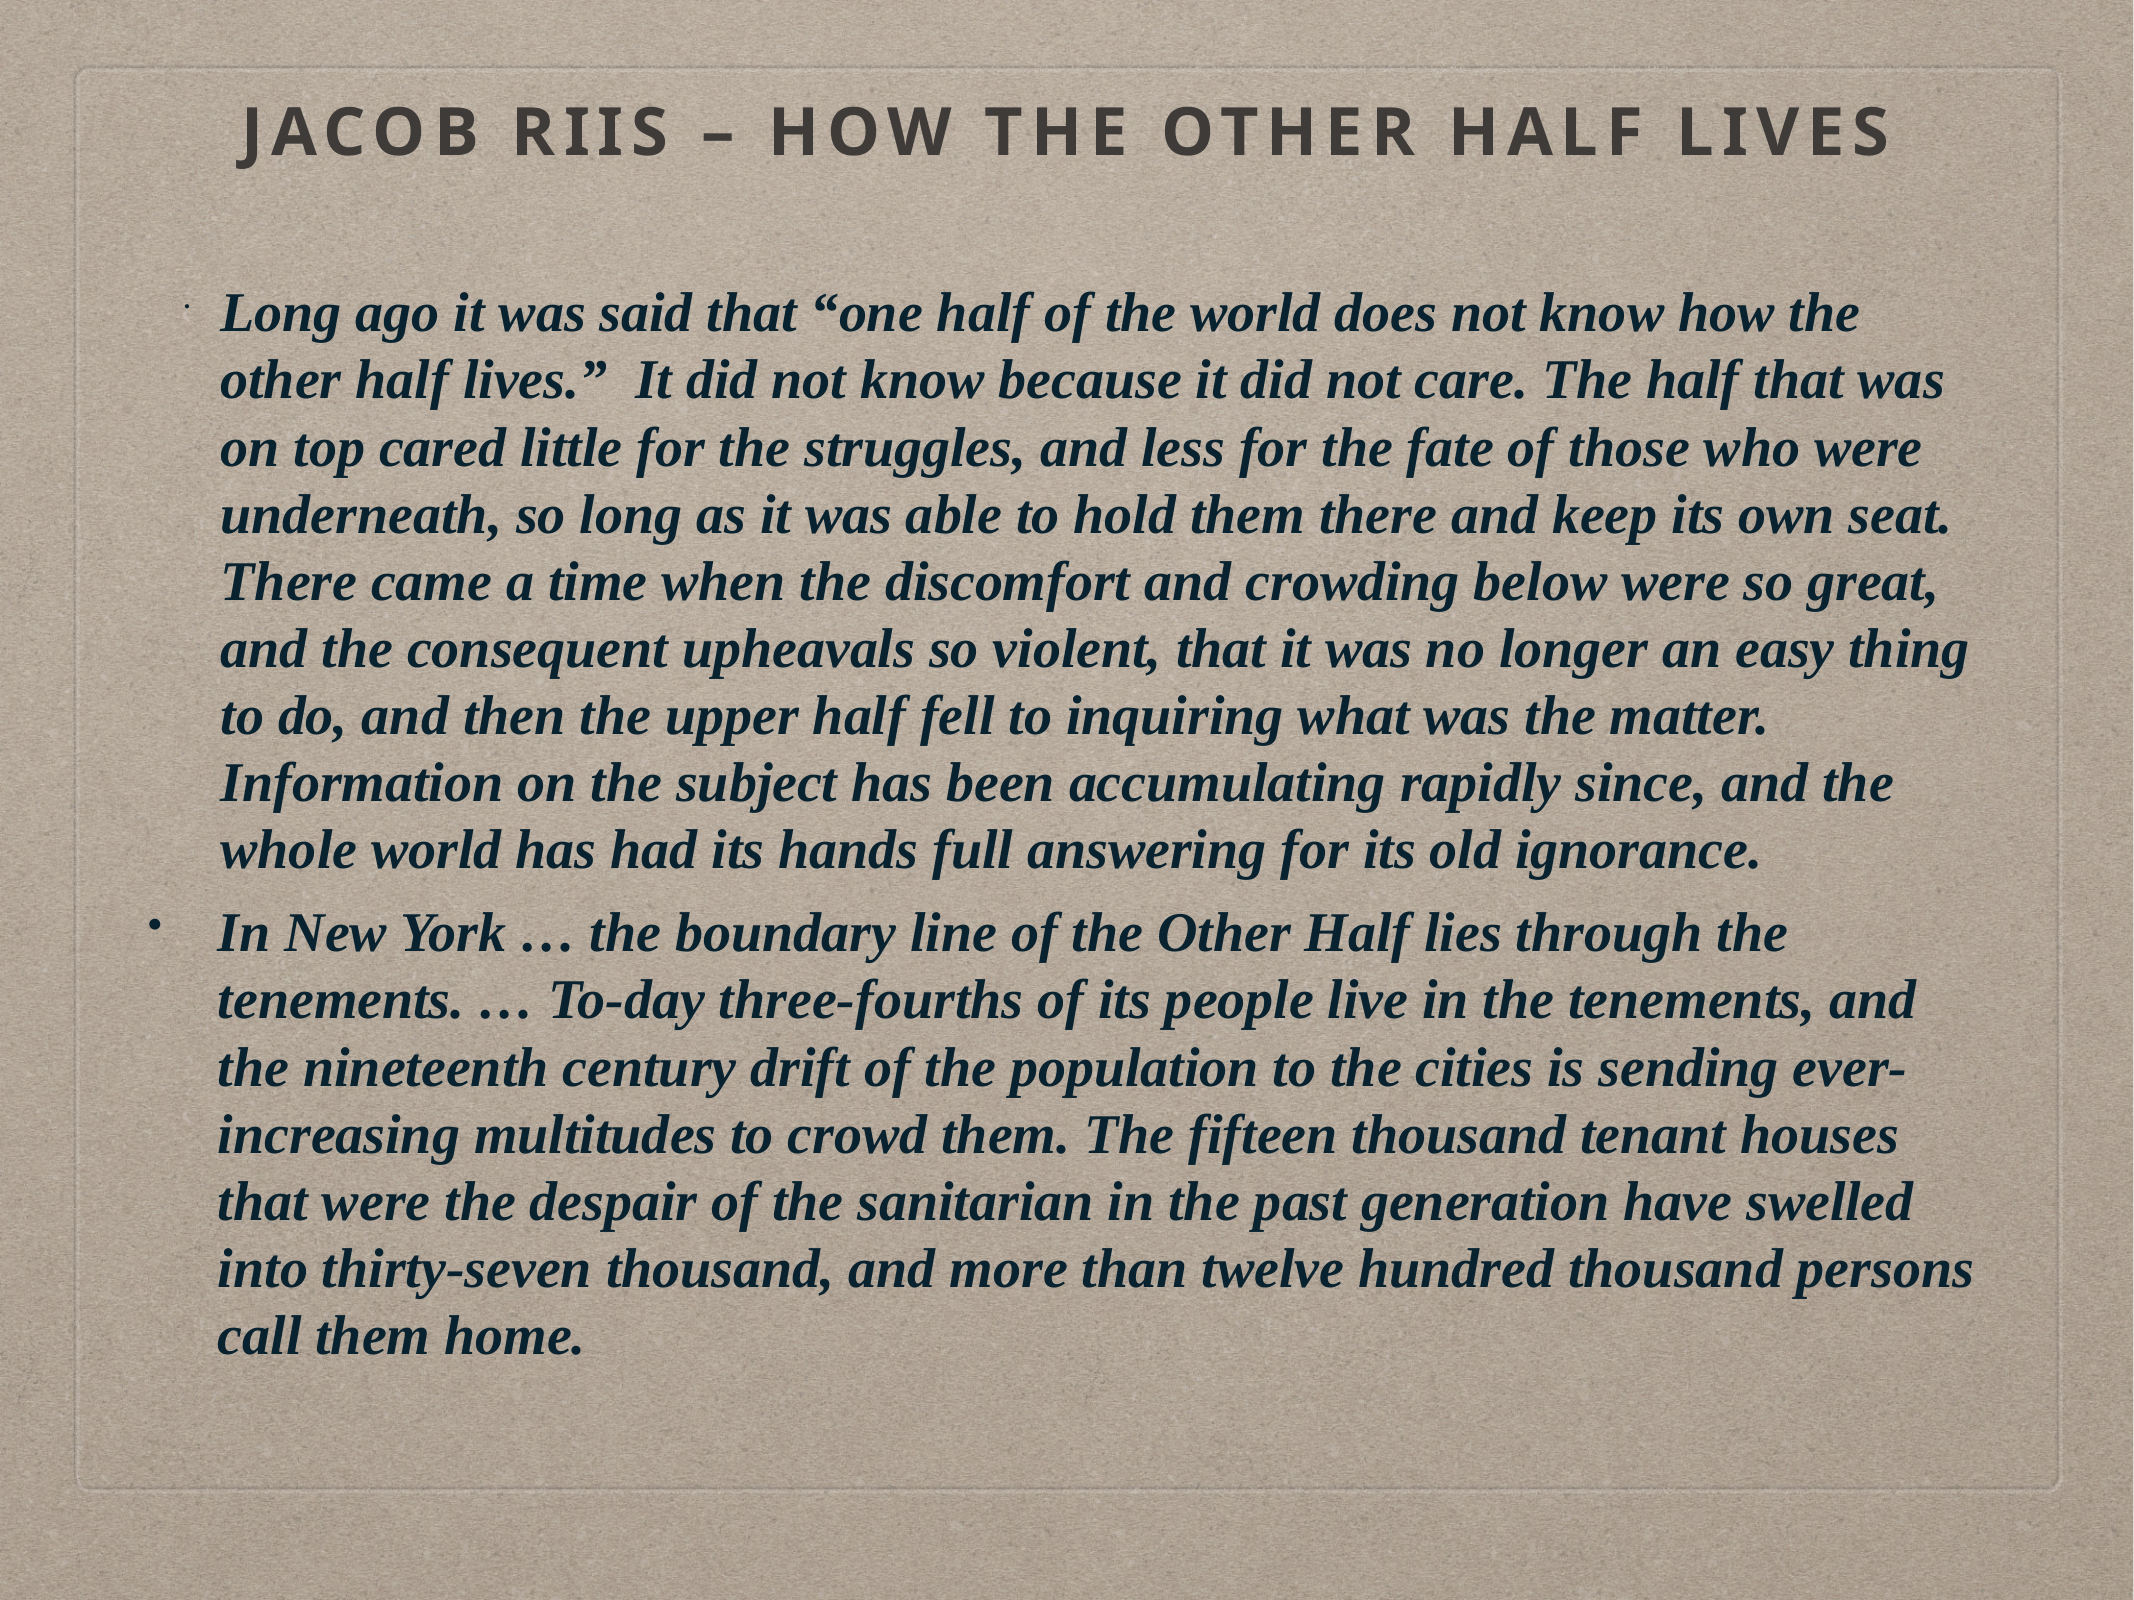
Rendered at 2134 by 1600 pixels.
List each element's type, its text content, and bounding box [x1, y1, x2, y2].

title Jacob Riis – How the Other half Lives [147, 103, 1986, 199]
picture [0, 0, 2134, 1600]
list Long ago it was said that “one half of the world does not know how the other half lives.” It did not know because it did not care. The half that was on top cared little for the struggles, and less for the fate of those who were underneath, so long as it was able to hold them there and keep its own seat. There came a time when the discomfort and crowding below were so great, and the consequent upheavals so violent, that it was no longer an easy thing to do, and then the upper half fell to inquiring what was the matter. Information on the subject has been accumulating rapidly since, and the whole world has had its hands full answering for its old ignorance. In New York … the boundary line of the Other Half lies through the tenements. … To-day three-fourths of its people live in the tenements, and the nineteenth century drift of the population to the cities is sending ever-increasing multitudes to crowd them. The fifteen thousand tenant houses that were the despair of the sanitarian in the past generation have swelled into thirty-seven thousand, and more than twelve hundred thousand persons call them home. [147, 199, 1986, 1457]
